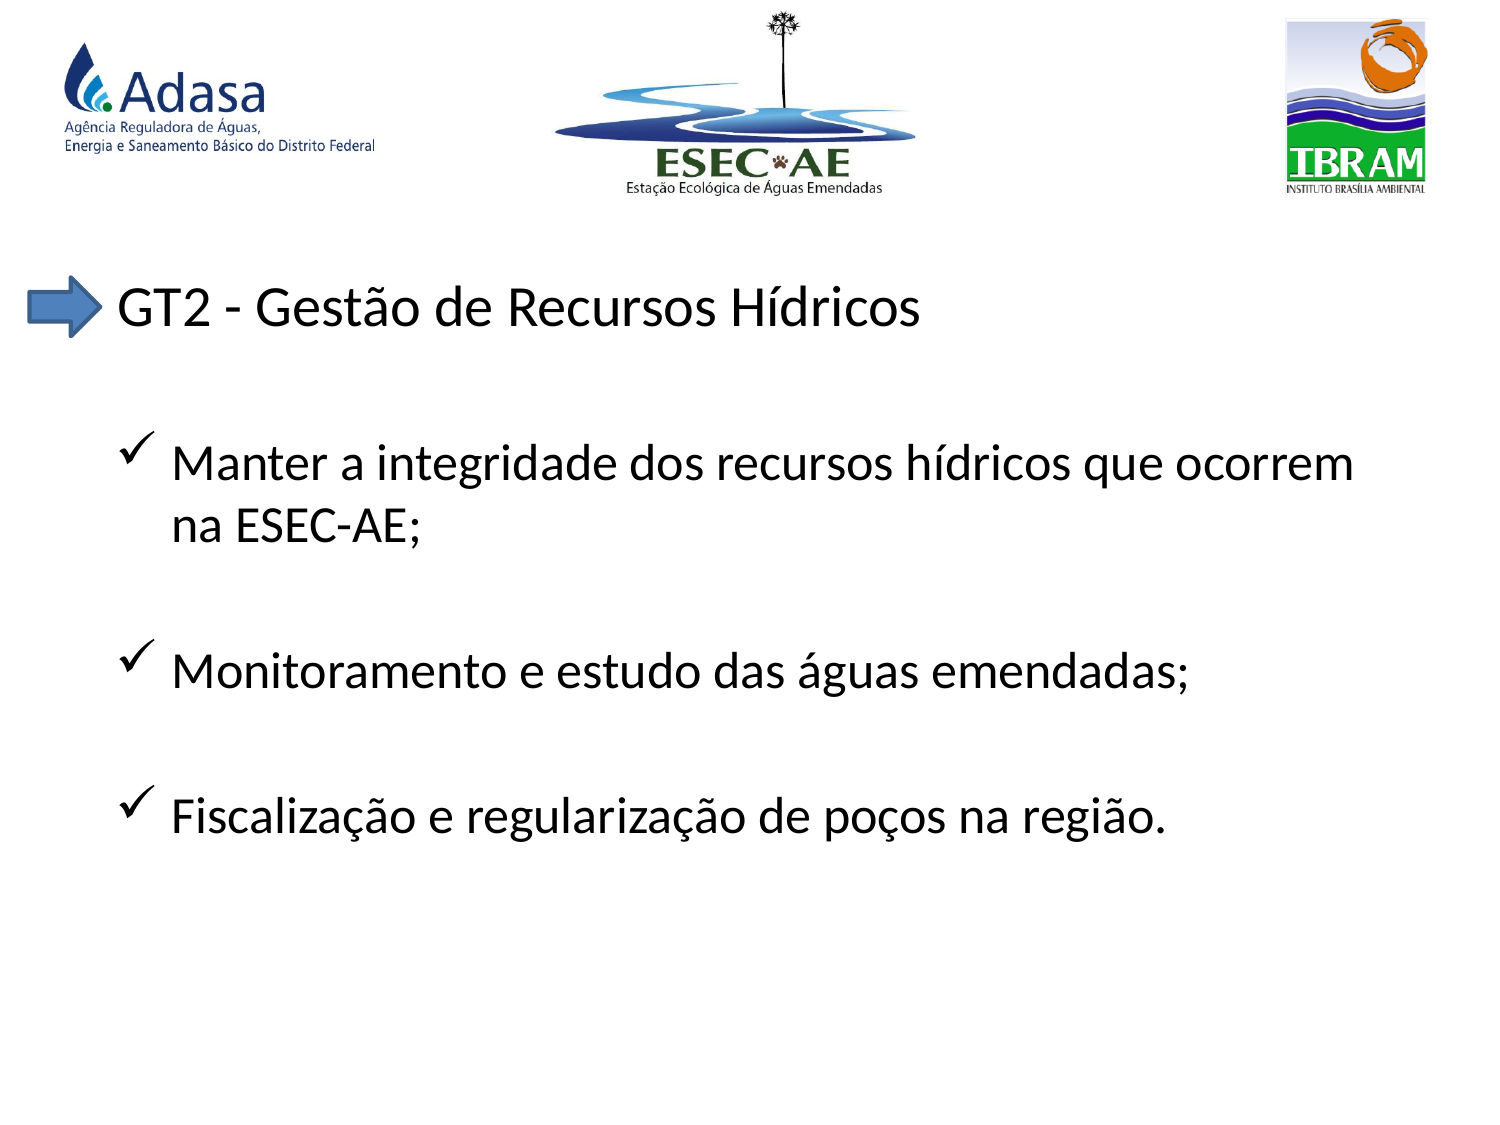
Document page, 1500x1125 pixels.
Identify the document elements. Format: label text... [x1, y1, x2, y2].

list Manter a integridade dos recursos hídricos que ocorrem na ESEC-AE; Monitoramento e estudo das águas emendadas; Fiscalização e regularização de poços na região. [100, 420, 1425, 1053]
picture [64, 42, 374, 155]
picture [1285, 18, 1428, 197]
title GT2 - Gestão de Recursos Hídricos [88, 299, 951, 448]
text_box [27, 275, 103, 339]
picture [551, 7, 918, 197]
